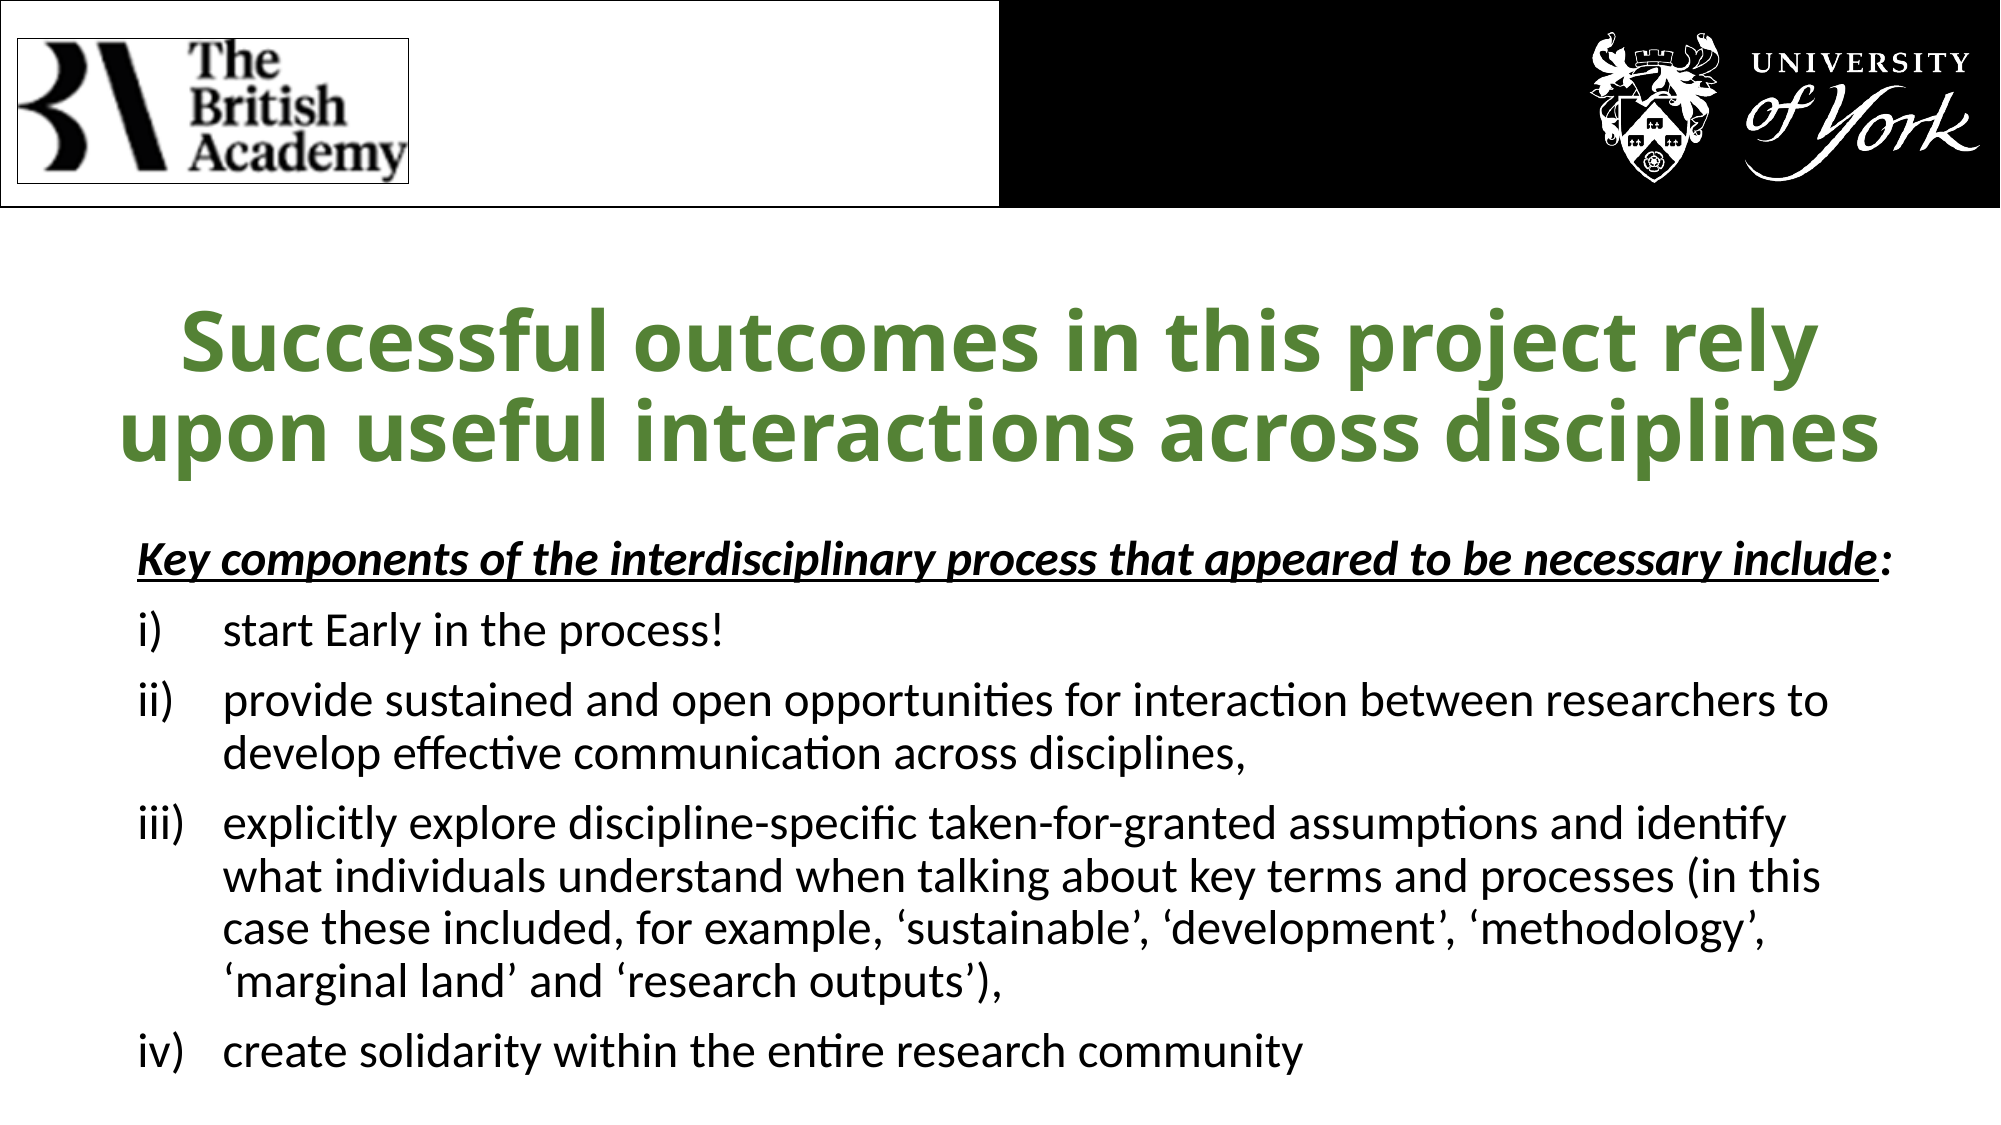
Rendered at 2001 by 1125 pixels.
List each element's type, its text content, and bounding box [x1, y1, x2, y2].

title Successful outcomes in this project rely upon useful interactions across disciplines [59, 244, 1941, 487]
subtitle Key components of the interdisciplinary process that appeared to be necessary include: start Early in the process! provide sustained and open opportunities for interaction between researchers to develop effective communication across disciplines, explicitly explore discipline-specific taken-for-granted assumptions and identify what individuals understand when talking about key terms and processes (in this case these included, for example, ‘sustainable’, ‘development’, ‘methodology’, ‘marginal land’ and ‘research outputs’), create solidarity within the entire research community [122, 487, 1911, 1114]
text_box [0, 0, 2000, 208]
